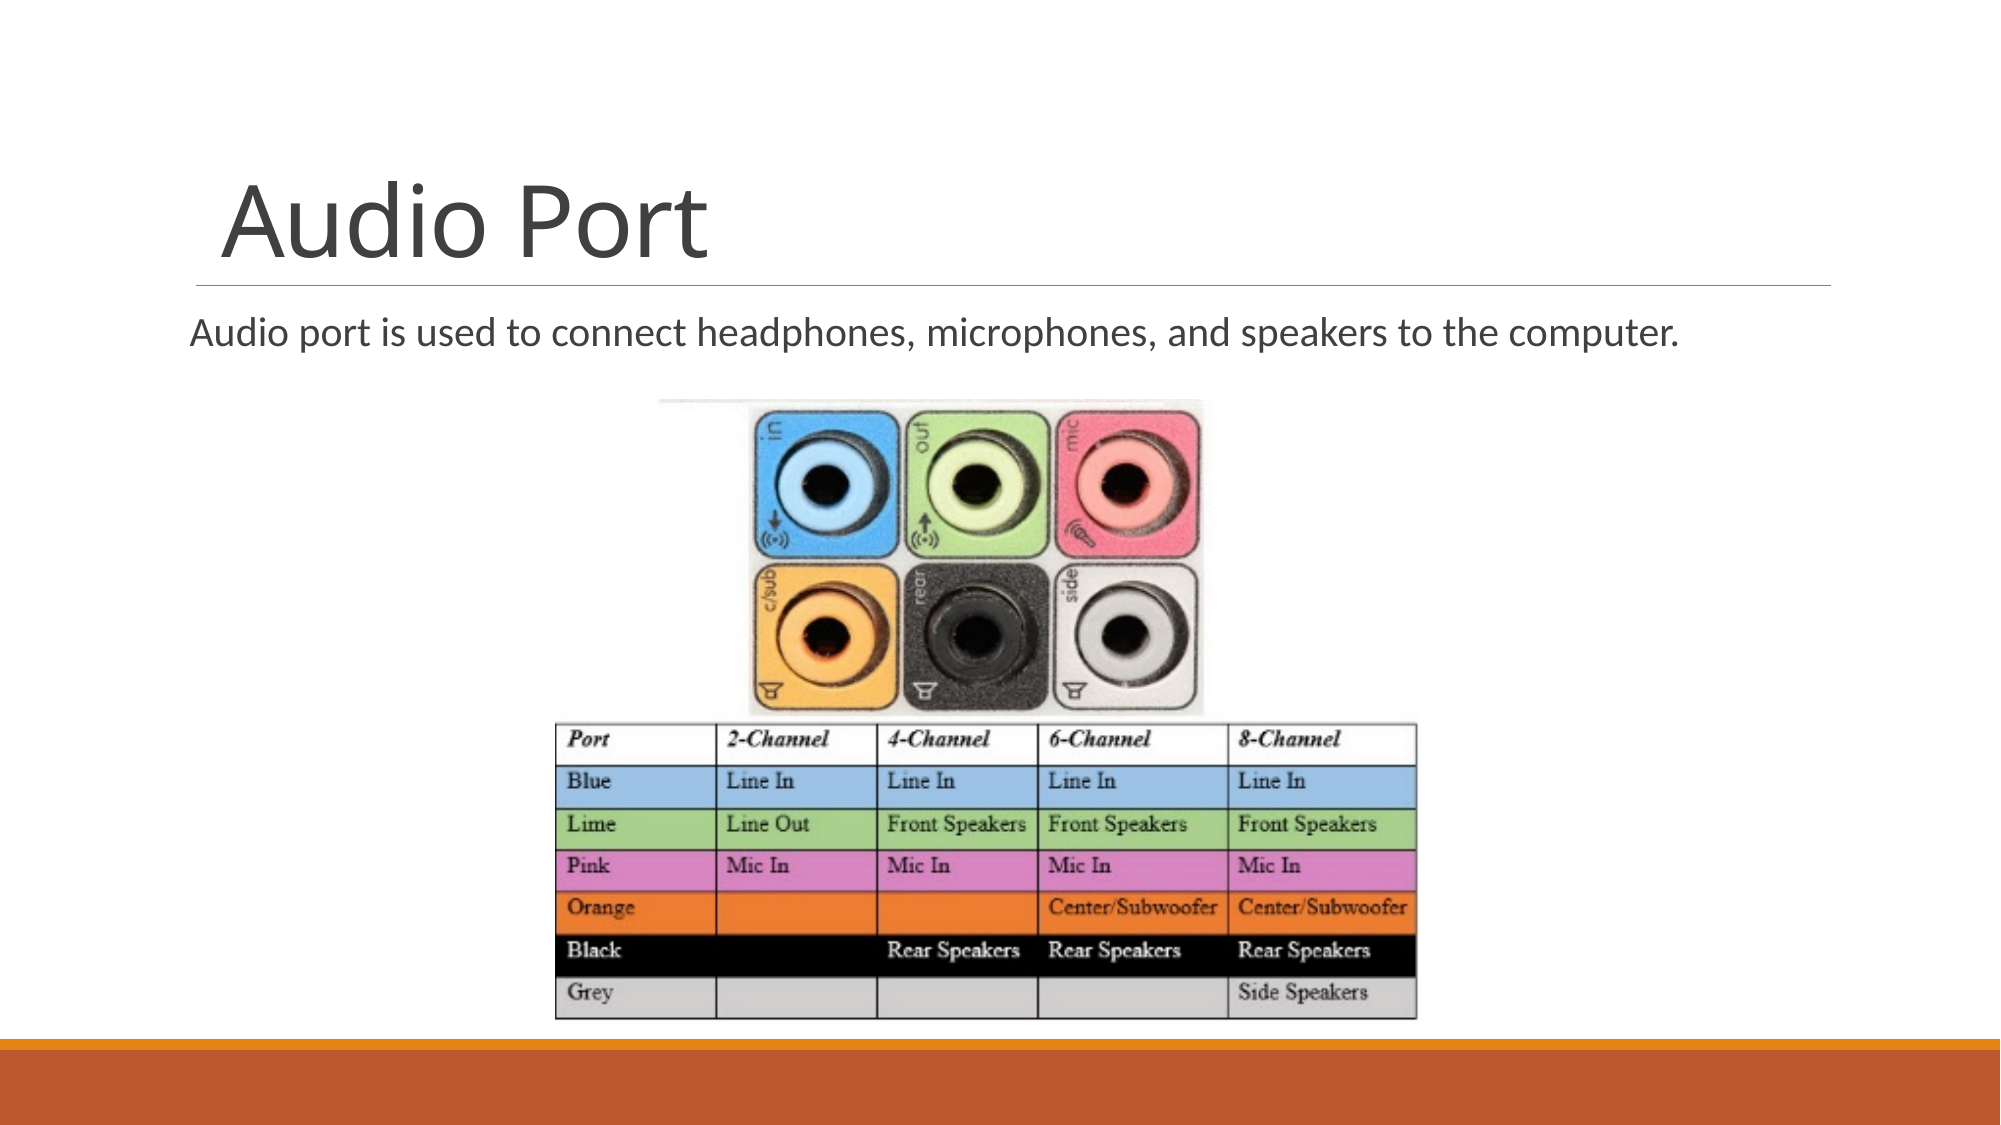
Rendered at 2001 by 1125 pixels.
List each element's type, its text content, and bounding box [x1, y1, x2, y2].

picture [555, 398, 1421, 1025]
title Audio Port [180, 47, 1830, 285]
list Audio port is used to connect headphones, microphones, and speakers to the computer. [180, 302, 1830, 963]
